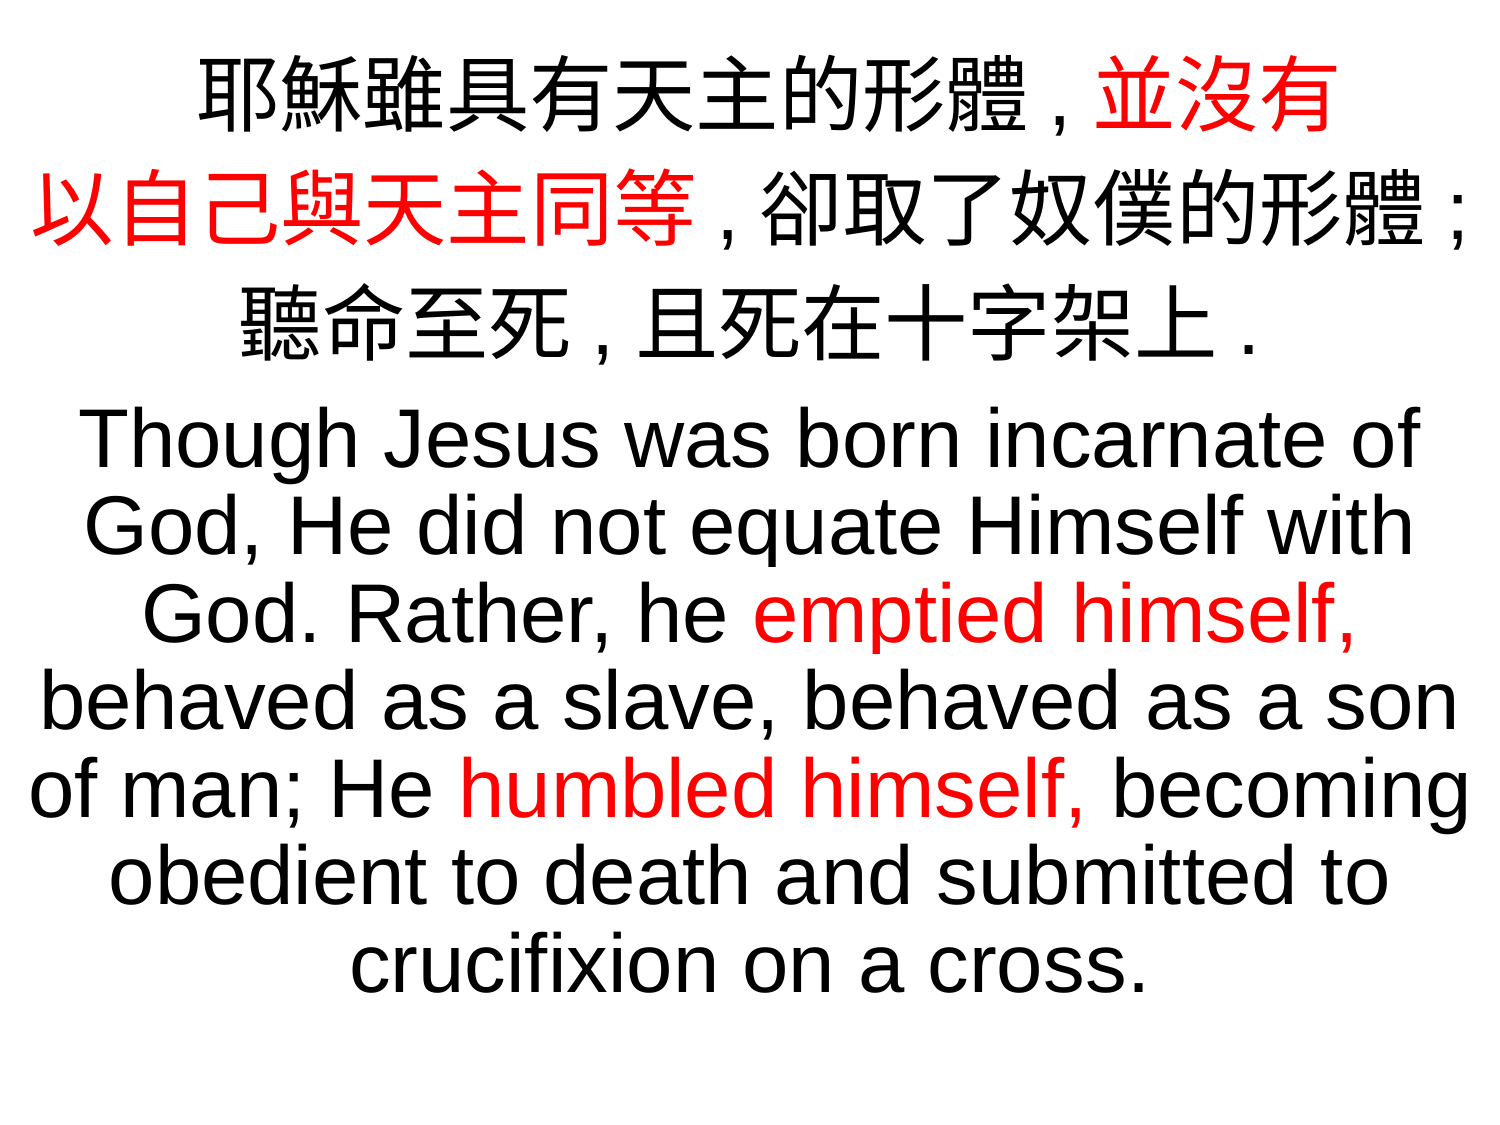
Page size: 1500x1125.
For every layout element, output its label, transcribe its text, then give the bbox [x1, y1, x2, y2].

subtitle 耶穌雖具有天主的形體,並沒有 以自己與天主同等,卻取了奴僕的形體; 聽命至死,且死在十字架上. Though Jesus was born incarnate of God, He did not equate Himself with God. Rather, he emptied himself, behaved as a slave, behaved as a son of man; He humbled himself, becoming obedient to death and submitted to crucifixion on a cross. [0, 19, 1500, 1106]
